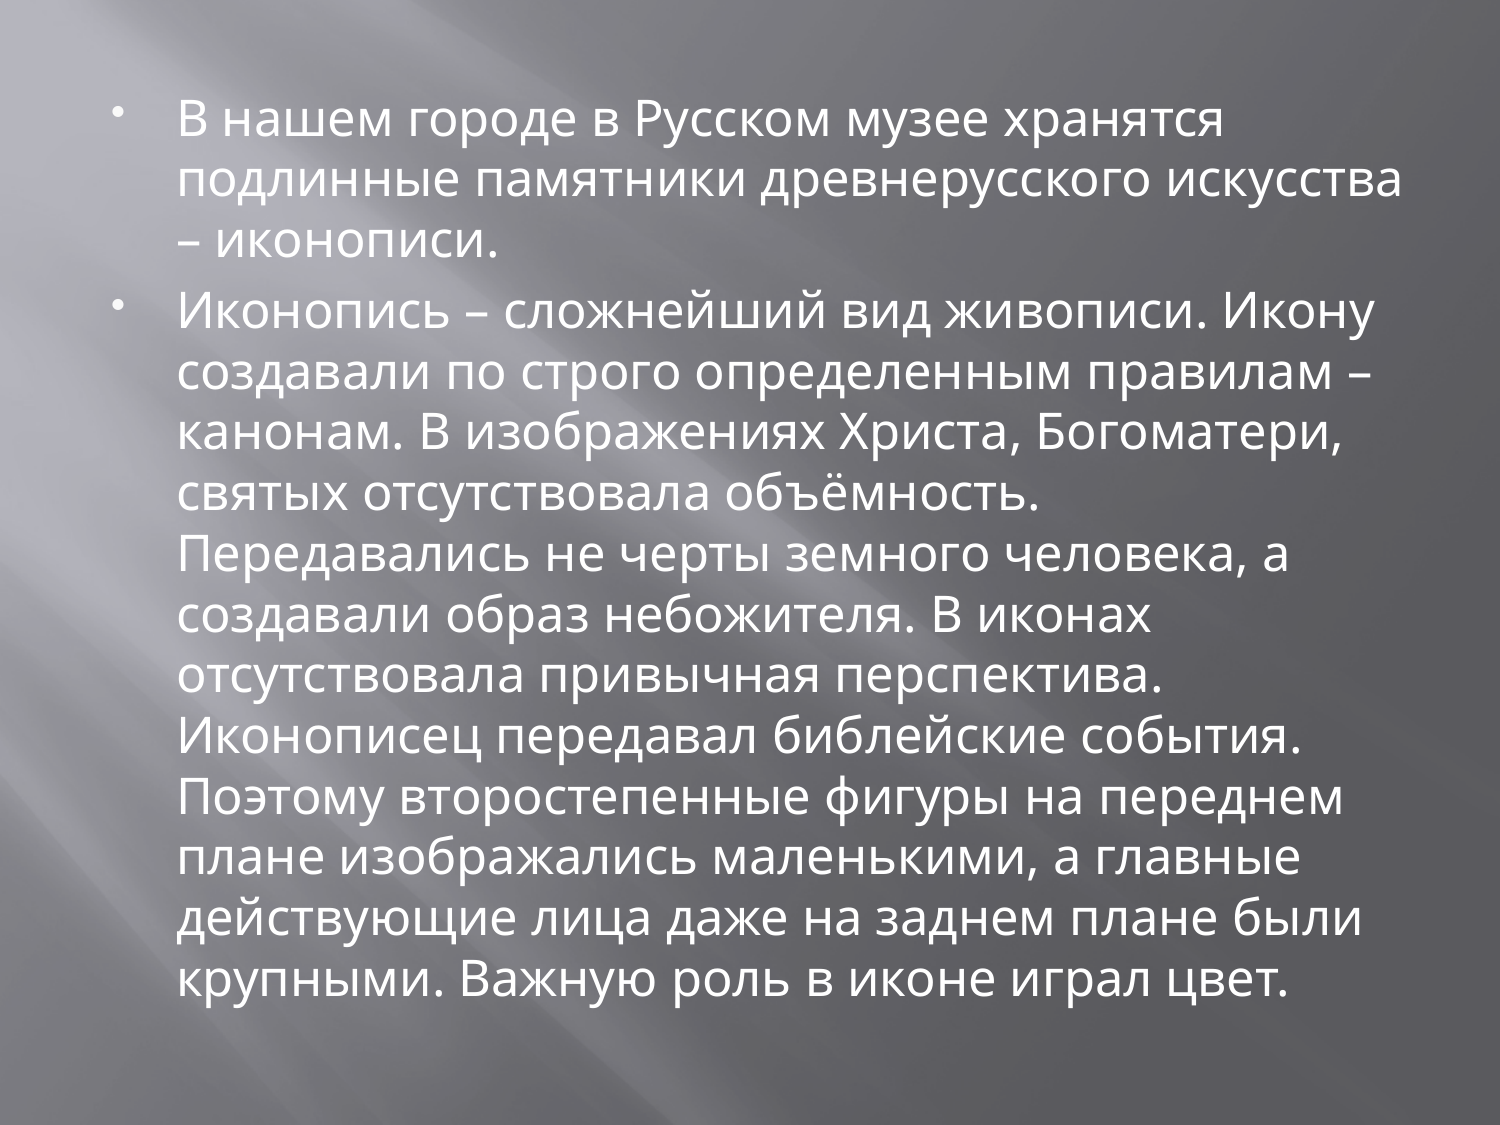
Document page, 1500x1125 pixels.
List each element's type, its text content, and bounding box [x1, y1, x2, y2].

list В нашем городе в Русском музее хранятся подлинные памятники древнерусского искусства – иконописи. Иконопись – сложнейший вид живописи. Икону создавали по строго определенным правилам – канонам. В изображениях Христа, Богоматери, святых отсутствовала объёмность. Передавались не черты земного человека, а создавали образ небожителя. В иконах отсутствовала привычная перспектива. Иконописец передавал библейские события. Поэтому второстепенные фигуры на переднем плане изображались маленькими, а главные действующие лица даже на заднем плане были крупными. Важную роль в иконе играл цвет. [76, 78, 1425, 1035]
